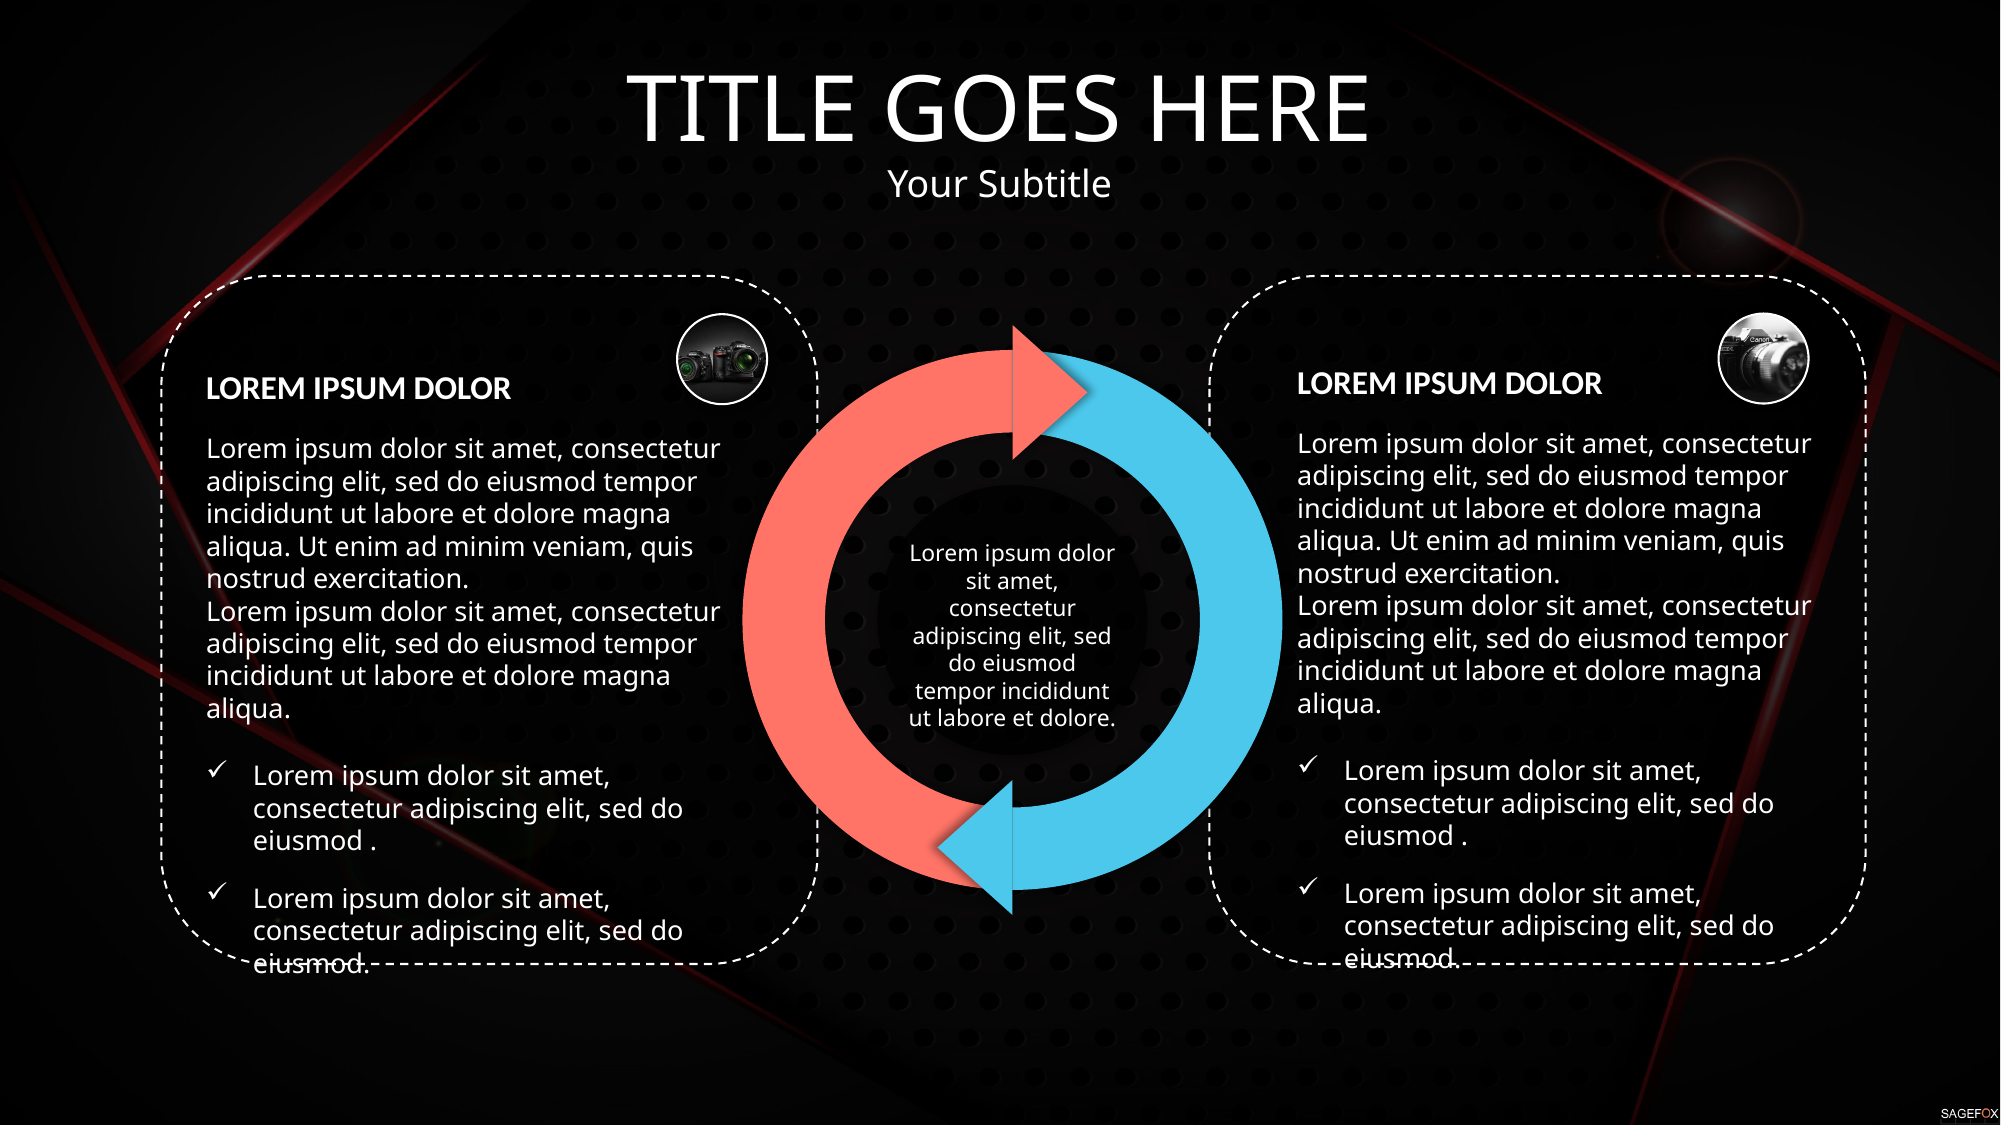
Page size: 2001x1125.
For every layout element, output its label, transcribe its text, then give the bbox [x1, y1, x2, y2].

text_box [160, 274, 800, 930]
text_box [742, 324, 1283, 915]
picture [0, 0, 2001, 1125]
text_box [676, 313, 752, 406]
text_box [1226, 915, 1282, 959]
text_box [1227, 274, 1862, 354]
text_box [1717, 312, 1810, 405]
text_box LOREM IPSUM DOLOR Lorem ipsum dolor sit amet, consectetur adipiscing elit, sed do eiusmod tempor incididunt ut labore et dolore magna aliqua. Ut enim ad minim veniam, quis nostrud exercitation. Lorem ipsum dolor sit amet, consectetur adipiscing elit, sed do eiusmod tempor incididunt ut labore et dolore magna aliqua. Lorem ipsum dolor sit amet, consectetur adipiscing elit, sed do eiusmod . Lorem ipsum dolor sit amet, consectetur adipiscing elit, sed do eiusmod. [191, 359, 775, 986]
text_box [775, 915, 800, 943]
text_box LOREM IPSUM DOLOR Lorem ipsum dolor sit amet, consectetur adipiscing elit, sed do eiusmod tempor incididunt ut labore et dolore magna aliqua. Ut enim ad minim veniam, quis nostrud exercitation. Lorem ipsum dolor sit amet, consectetur adipiscing elit, sed do eiusmod tempor incididunt ut labore et dolore magna aliqua. Lorem ipsum dolor sit amet, consectetur adipiscing elit, sed do eiusmod . Lorem ipsum dolor sit amet, consectetur adipiscing elit, sed do eiusmod. [1282, 354, 1866, 981]
text_box TITLE GOES HERE Your Subtitle [548, 42, 1452, 212]
